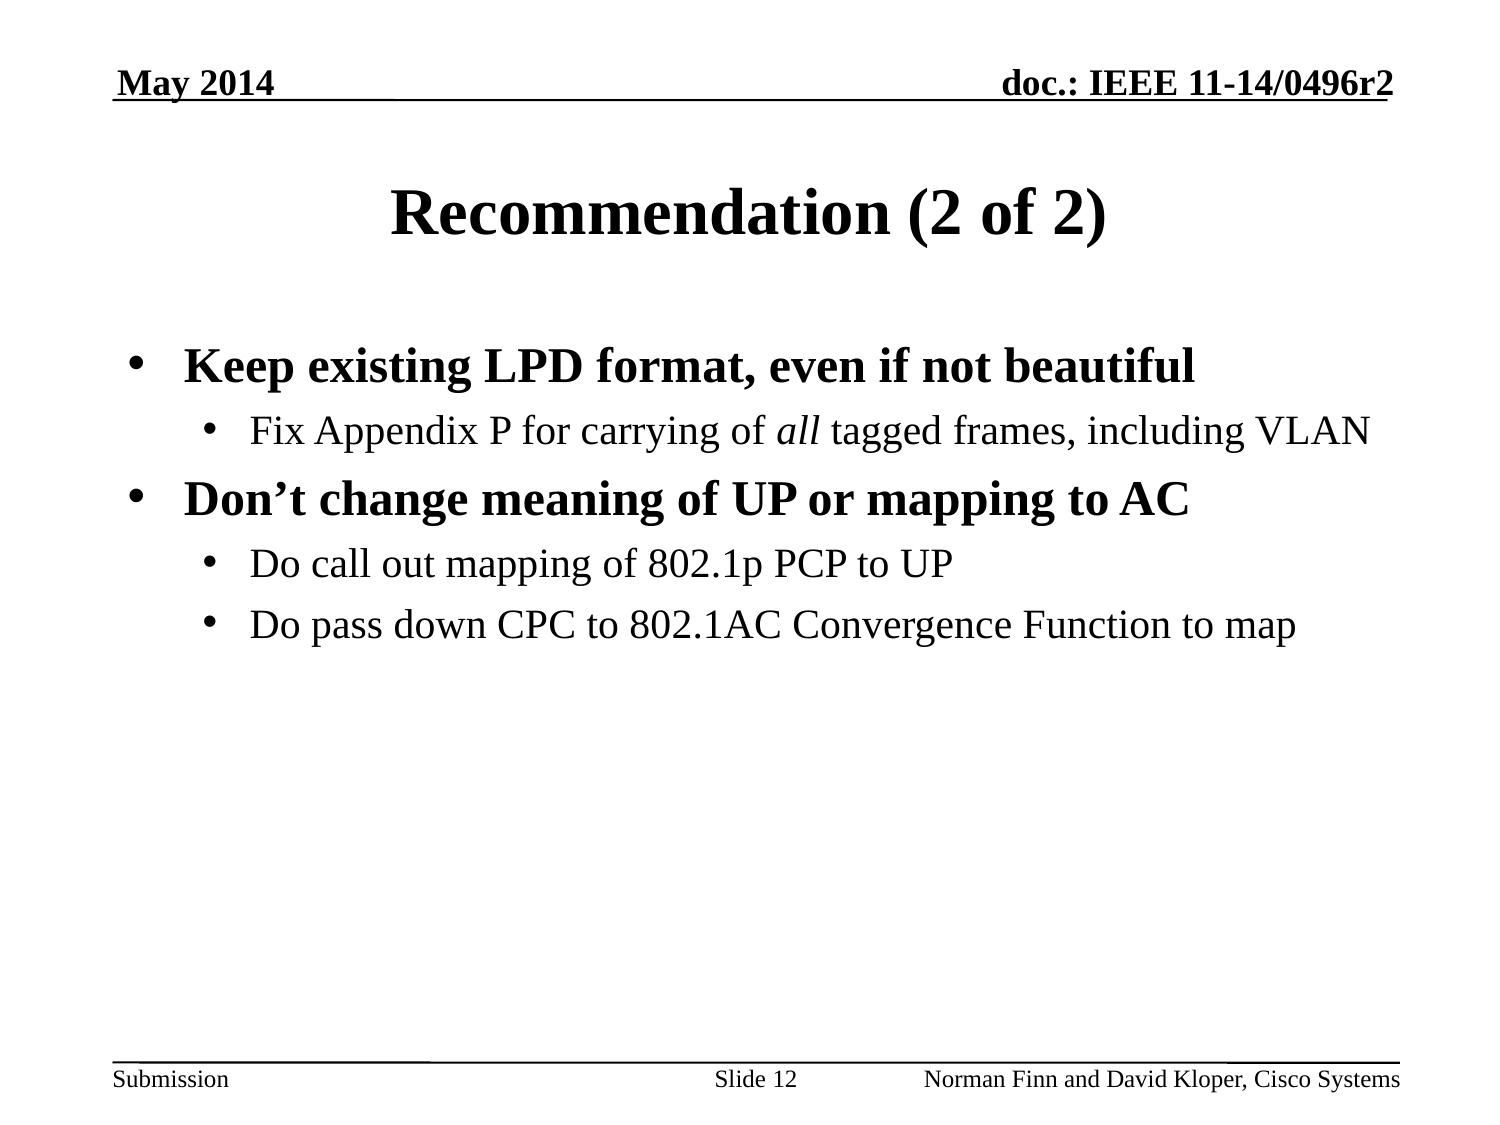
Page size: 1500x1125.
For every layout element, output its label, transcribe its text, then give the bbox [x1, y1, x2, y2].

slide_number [116, 58, 507, 104]
title Recommendation (2 of 2) [112, 111, 1388, 303]
list Keep existing LPD format, even if not beautiful Fix Appendix P for carrying of all tagged frames, including VLAN Don’t change meaning of UP or mapping to AC Do call out mapping of 802.1p PCP to UP Do pass down CPC to 802.1AC Convergence Function to map [112, 324, 1388, 1016]
slide_number Slide 12 [712, 1061, 800, 1123]
footer Norman Finn and David Kloper, Cisco Systems [879, 1061, 1402, 1107]
